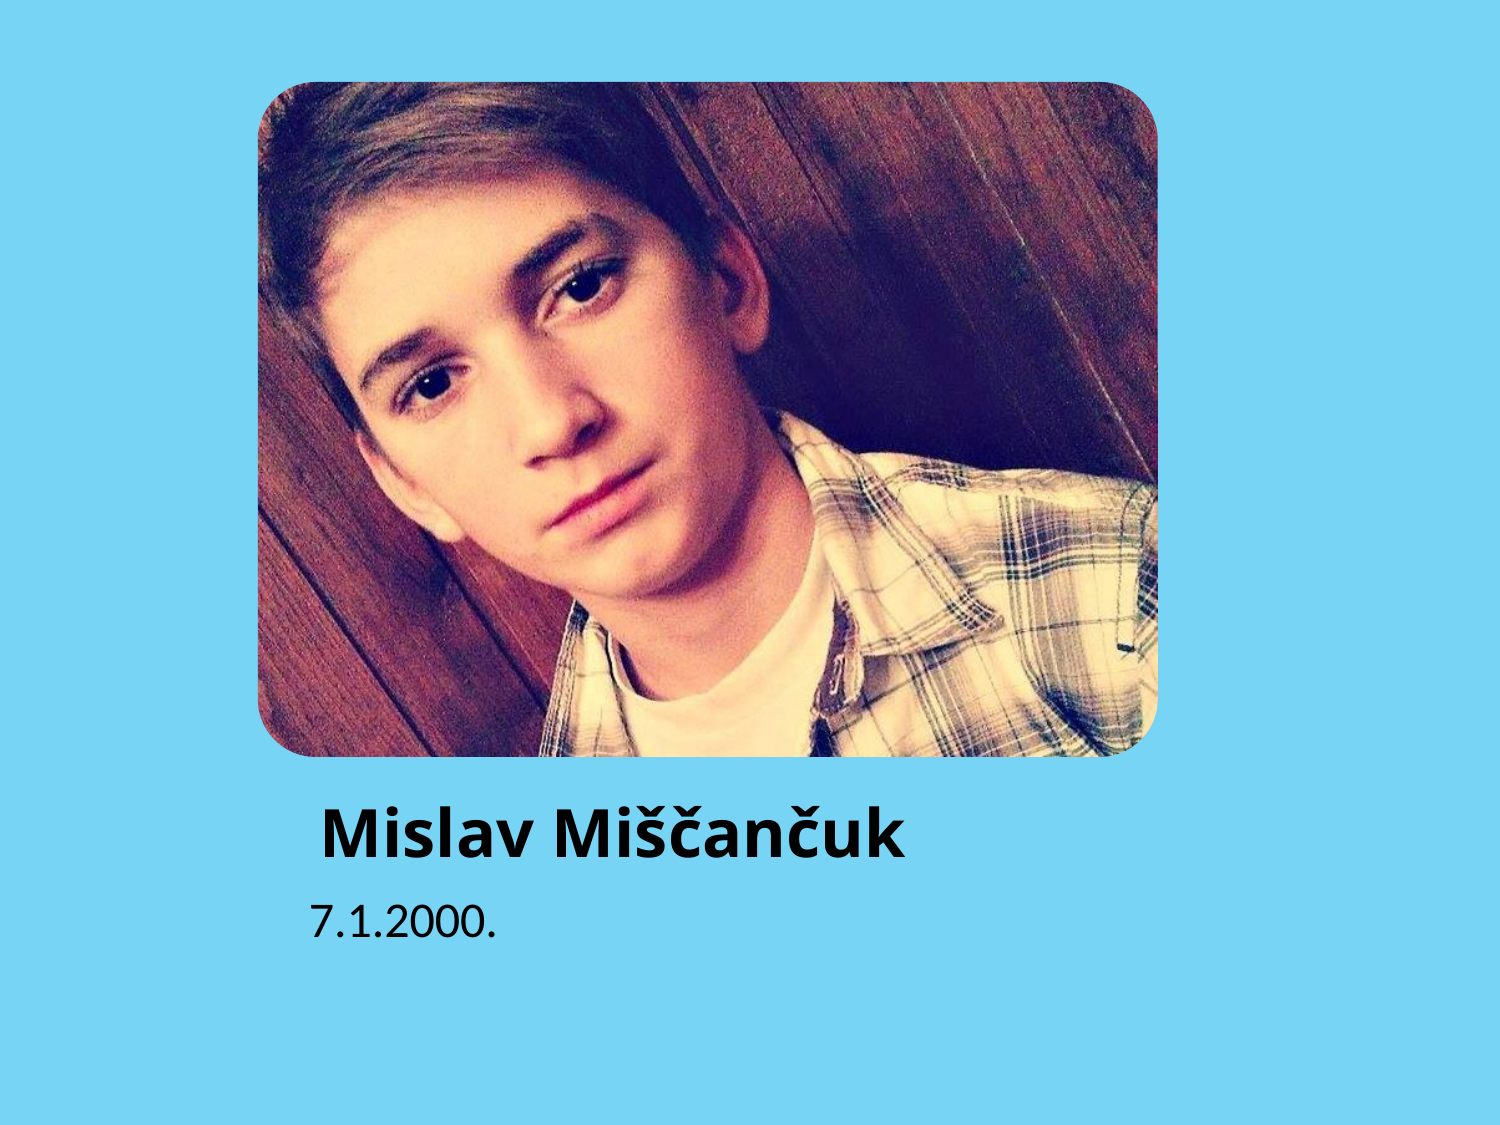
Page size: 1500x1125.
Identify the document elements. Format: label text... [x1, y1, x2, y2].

title Mislav Miščančuk [304, 785, 1205, 879]
picture [257, 81, 1158, 758]
list 7.1.2000. [294, 880, 1194, 1013]
